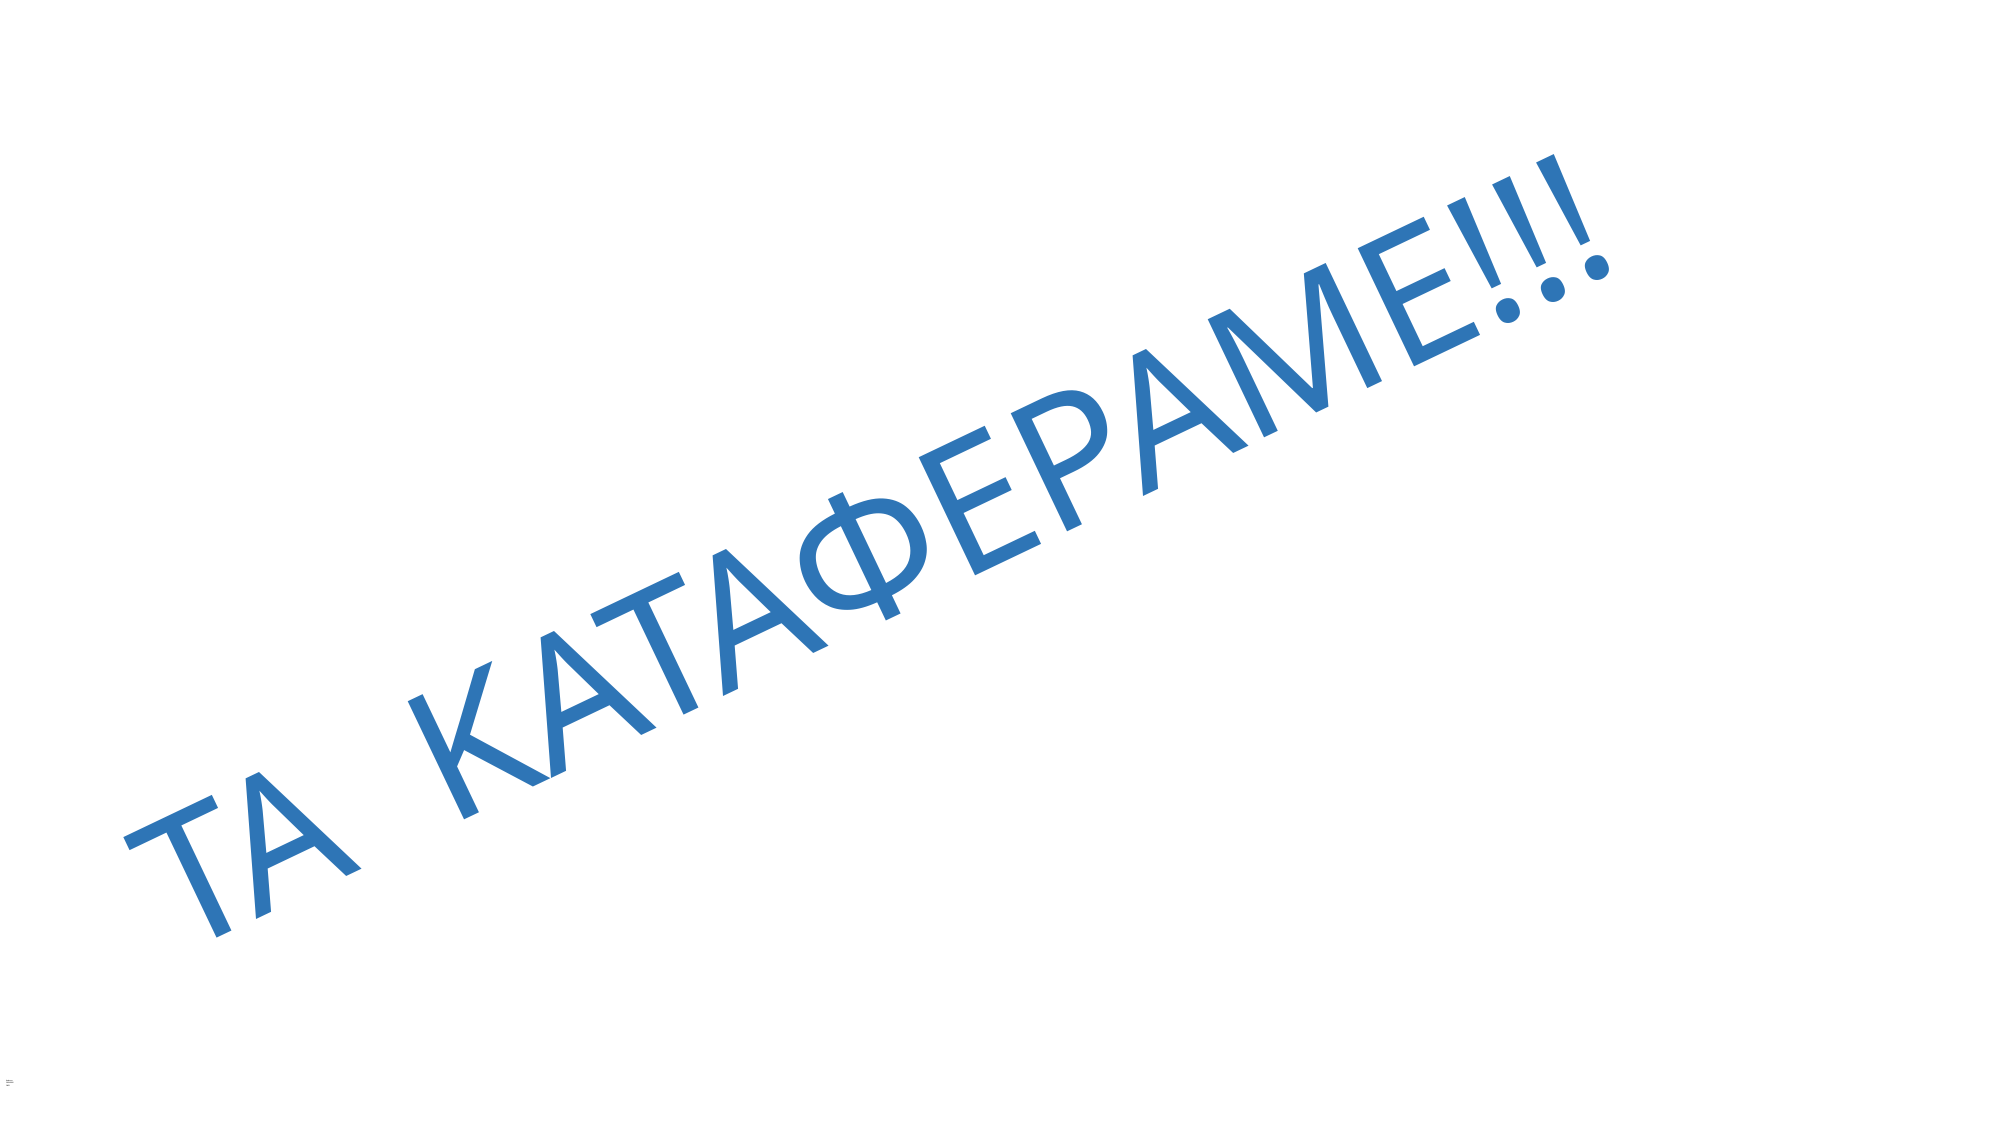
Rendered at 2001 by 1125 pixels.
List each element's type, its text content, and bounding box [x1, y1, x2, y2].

text_box ΤΑ ΚΑΤΑΦΕΡΑΜΕ!!! [82, 0, 1838, 1003]
text_box Ιωάννα ΔΑΜΙΑΝΑΚΗ [0, 1071, 22, 1125]
